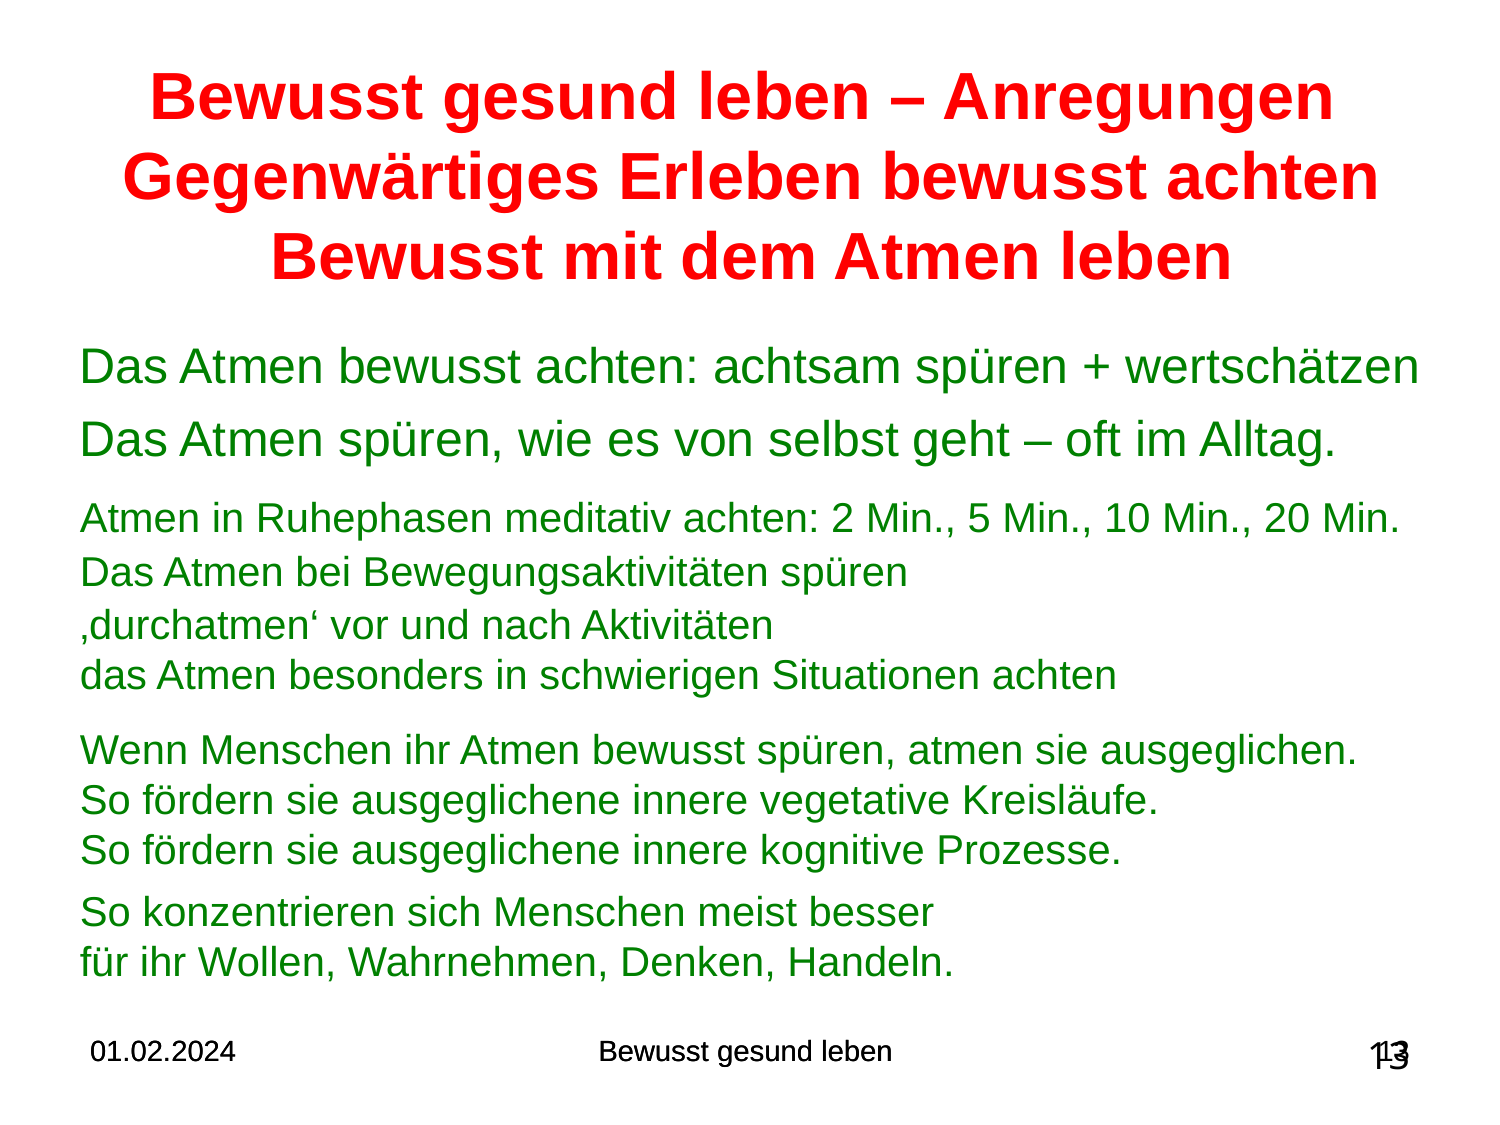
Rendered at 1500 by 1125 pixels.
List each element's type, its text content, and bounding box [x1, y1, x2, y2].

list Das Atmen bewusst achten: achtsam spüren + wertschätzen Das Atmen spüren, wie es von selbst geht – oft im Alltag. Atmen in Ruhephasen meditativ achten: 2 Min., 5 Min., 10 Min., 20 Min. Das Atmen bei Bewegungsaktivitäten spüren ‚durchatmen‘ vor und nach Aktivitäten das Atmen besonders in schwierigen Situationen achten Wenn Menschen ihr Atmen bewusst spüren, atmen sie ausgeglichen. So fördern sie ausgeglichene innere vegetative Kreisläufe. So fördern sie ausgeglichene innere kognitive Prozesse. So konzentrieren sich Menschen meist besser für ihr Wollen, Wahrnehmen, Denken, Handeln. [64, 326, 1467, 1125]
footer Bewusst gesund leben [512, 1024, 988, 1103]
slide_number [75, 1024, 425, 1103]
slide_number 13 [1074, 1024, 1425, 1103]
title Bewusst gesund leben – Anregungen Gegenwärtiges Erleben bewusst achten Bewusst mit dem Atmen leben [37, 54, 1467, 362]
